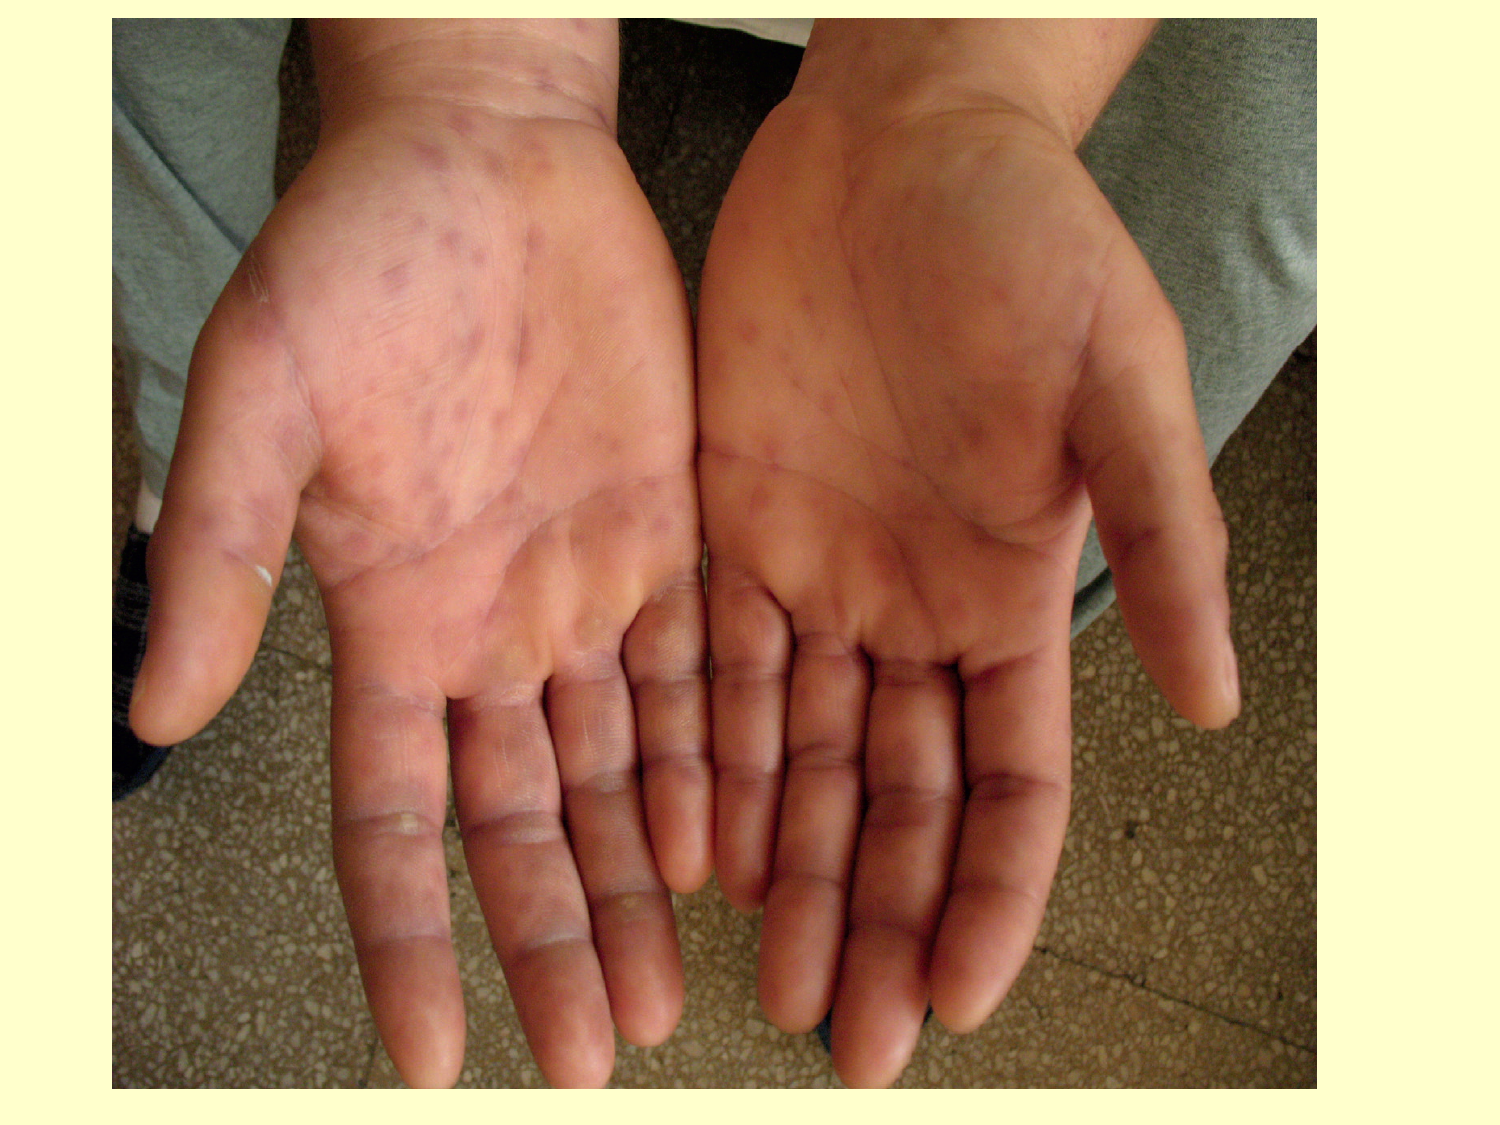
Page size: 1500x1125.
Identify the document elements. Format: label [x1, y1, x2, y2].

picture [112, 18, 1317, 1089]
